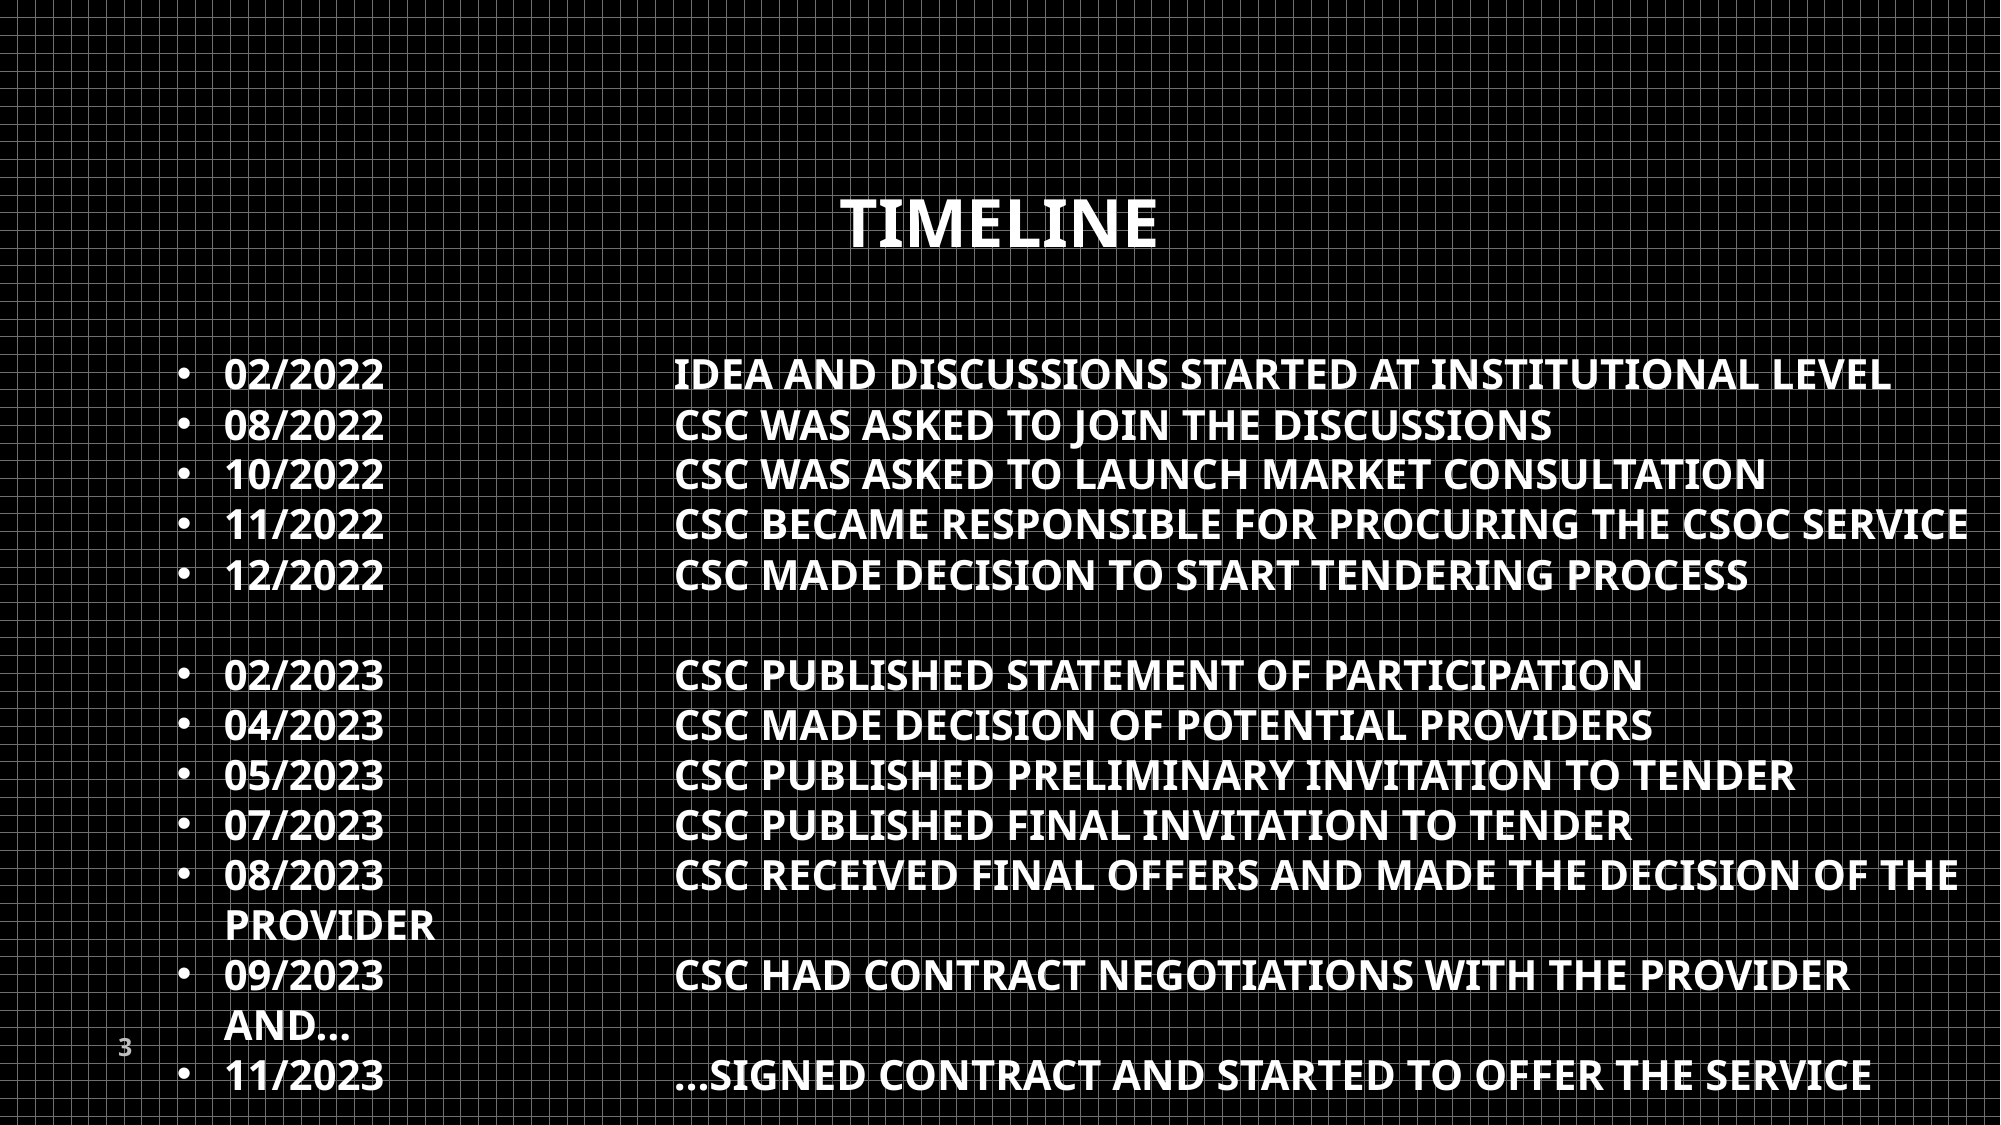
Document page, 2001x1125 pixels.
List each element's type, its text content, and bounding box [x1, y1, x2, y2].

slide_number 3 [56, 1018, 148, 1079]
text_box 02/2022 IDEA AND DISCUSSIONS STARTED AT INSTITUTIONAL LEVEL 08/2022 CSC WAS ASKED TO JOIN THE DISCUSSIONS 10/2022 CSC WAS ASKED TO LAUNCH MARKET CONSULTATION 11/2022 CSC BECAME RESPONSIBLE FOR PROCURING THE CSOC SERVICE 12/2022 CSC MADE DECISION TO START TENDERING PROCESS 02/2023 CSC PUBLISHED STATEMENT OF PARTICIPATION 04/2023 CSC MADE DECISION OF POTENTIAL PROVIDERS 05/2023 CSC PUBLISHED PRELIMINARY INVITATION TO TENDER 07/2023 CSC PUBLISHED FINAL INVITATION TO TENDER 08/2023 CSC RECEIVED FINAL OFFERS AND MADE THE DECISION OF THE PROVIDER 09/2023 CSC HAD CONTRACT NEGOTIATIONS WITH THE PROVIDER AND… 11/2023 …SIGNED CONTRACT AND STARTED TO OFFER THE SERVICE [162, 340, 2000, 1125]
title TIMELINE [187, 99, 1813, 340]
